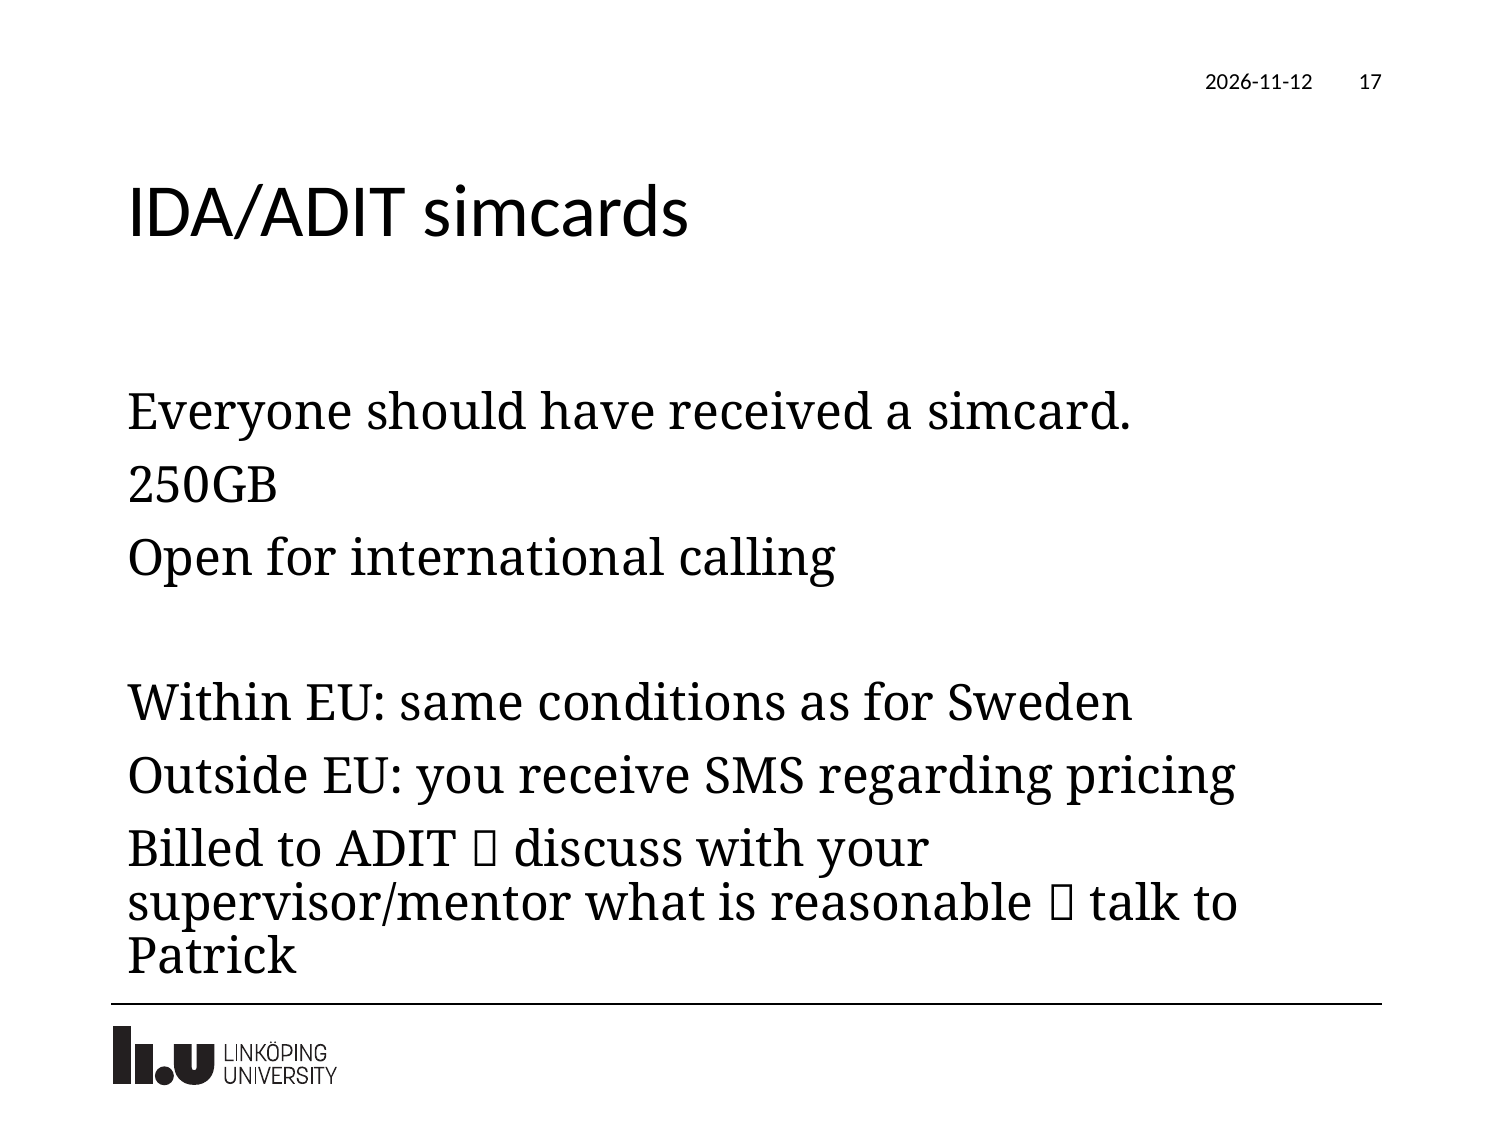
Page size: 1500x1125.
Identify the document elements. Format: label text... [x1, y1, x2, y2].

slide_number 17 [1306, 59, 1397, 103]
title IDA/ADIT simcards [112, 163, 1382, 300]
list Everyone should have received a simcard. 250GB Open for international calling Within EU: same conditions as for Sweden Outside EU: you receive SMS regarding pricing Billed to ADIT  discuss with your supervisor/mentor what is reasonable  talk to Patrick [112, 300, 1382, 968]
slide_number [1092, 59, 1306, 103]
